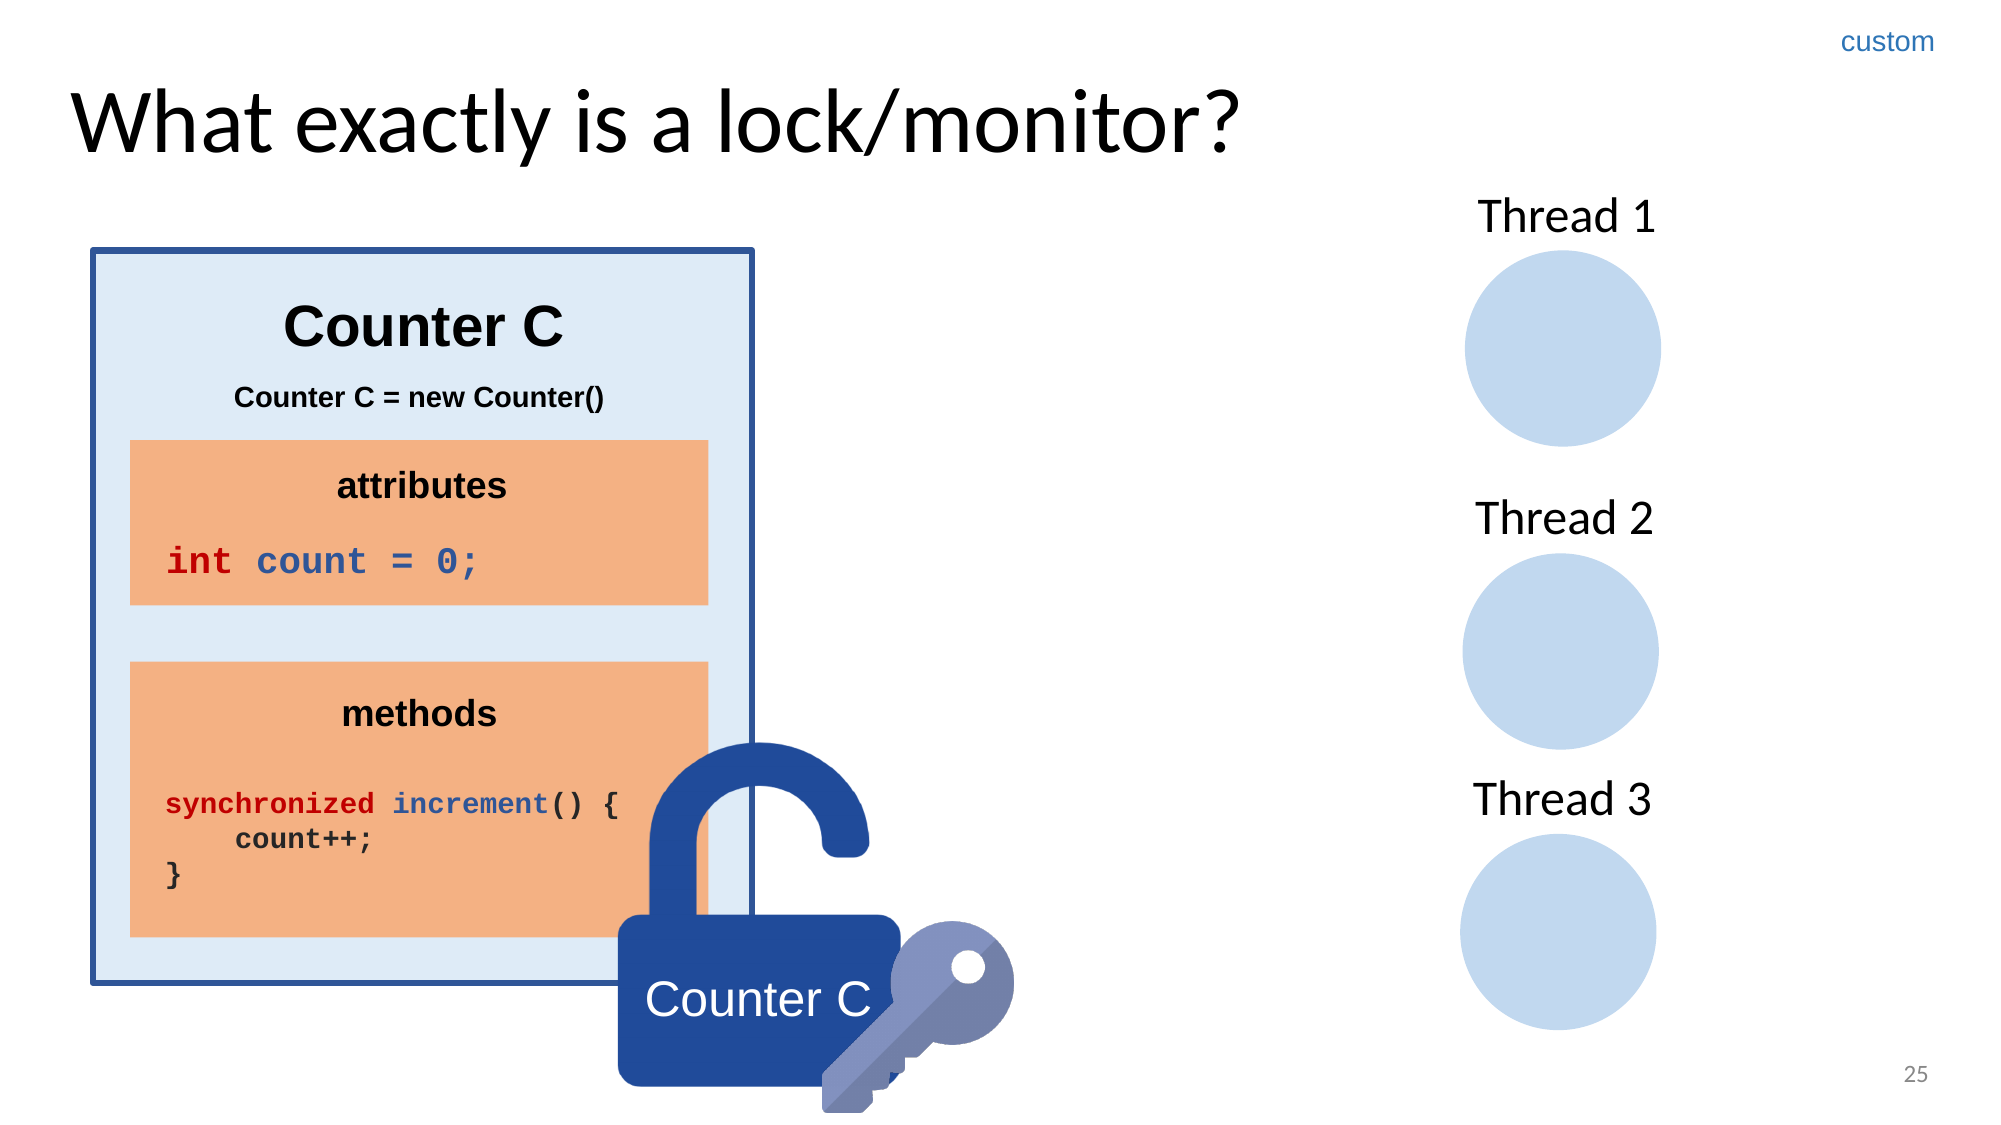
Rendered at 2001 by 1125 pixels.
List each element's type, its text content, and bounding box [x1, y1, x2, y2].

picture [822, 921, 1014, 1113]
text_box int count = 0; [151, 528, 519, 589]
text_box [1460, 834, 1657, 1031]
text_box methods [326, 681, 513, 742]
text_box [91, 248, 754, 985]
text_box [569, 741, 948, 1087]
text_box [1462, 554, 1659, 750]
text_box Counter C = new Counter() [219, 370, 620, 421]
text_box custom [1825, 14, 1951, 65]
text_box attributes [322, 453, 523, 513]
text_box [128, 438, 711, 608]
text_box Thread 2 [1460, 477, 1673, 554]
text_box Thread 1 [1462, 174, 1675, 251]
text_box Counter C [268, 280, 580, 366]
slide_number 25 [1412, 1042, 1945, 1103]
text_box [1464, 251, 1662, 447]
text_box [128, 659, 711, 940]
text_box Thread 3 [1457, 758, 1670, 834]
title What exactly is a lock/monitor? [55, 29, 1945, 216]
text_box synchronized increment() { count++; } [150, 742, 567, 897]
